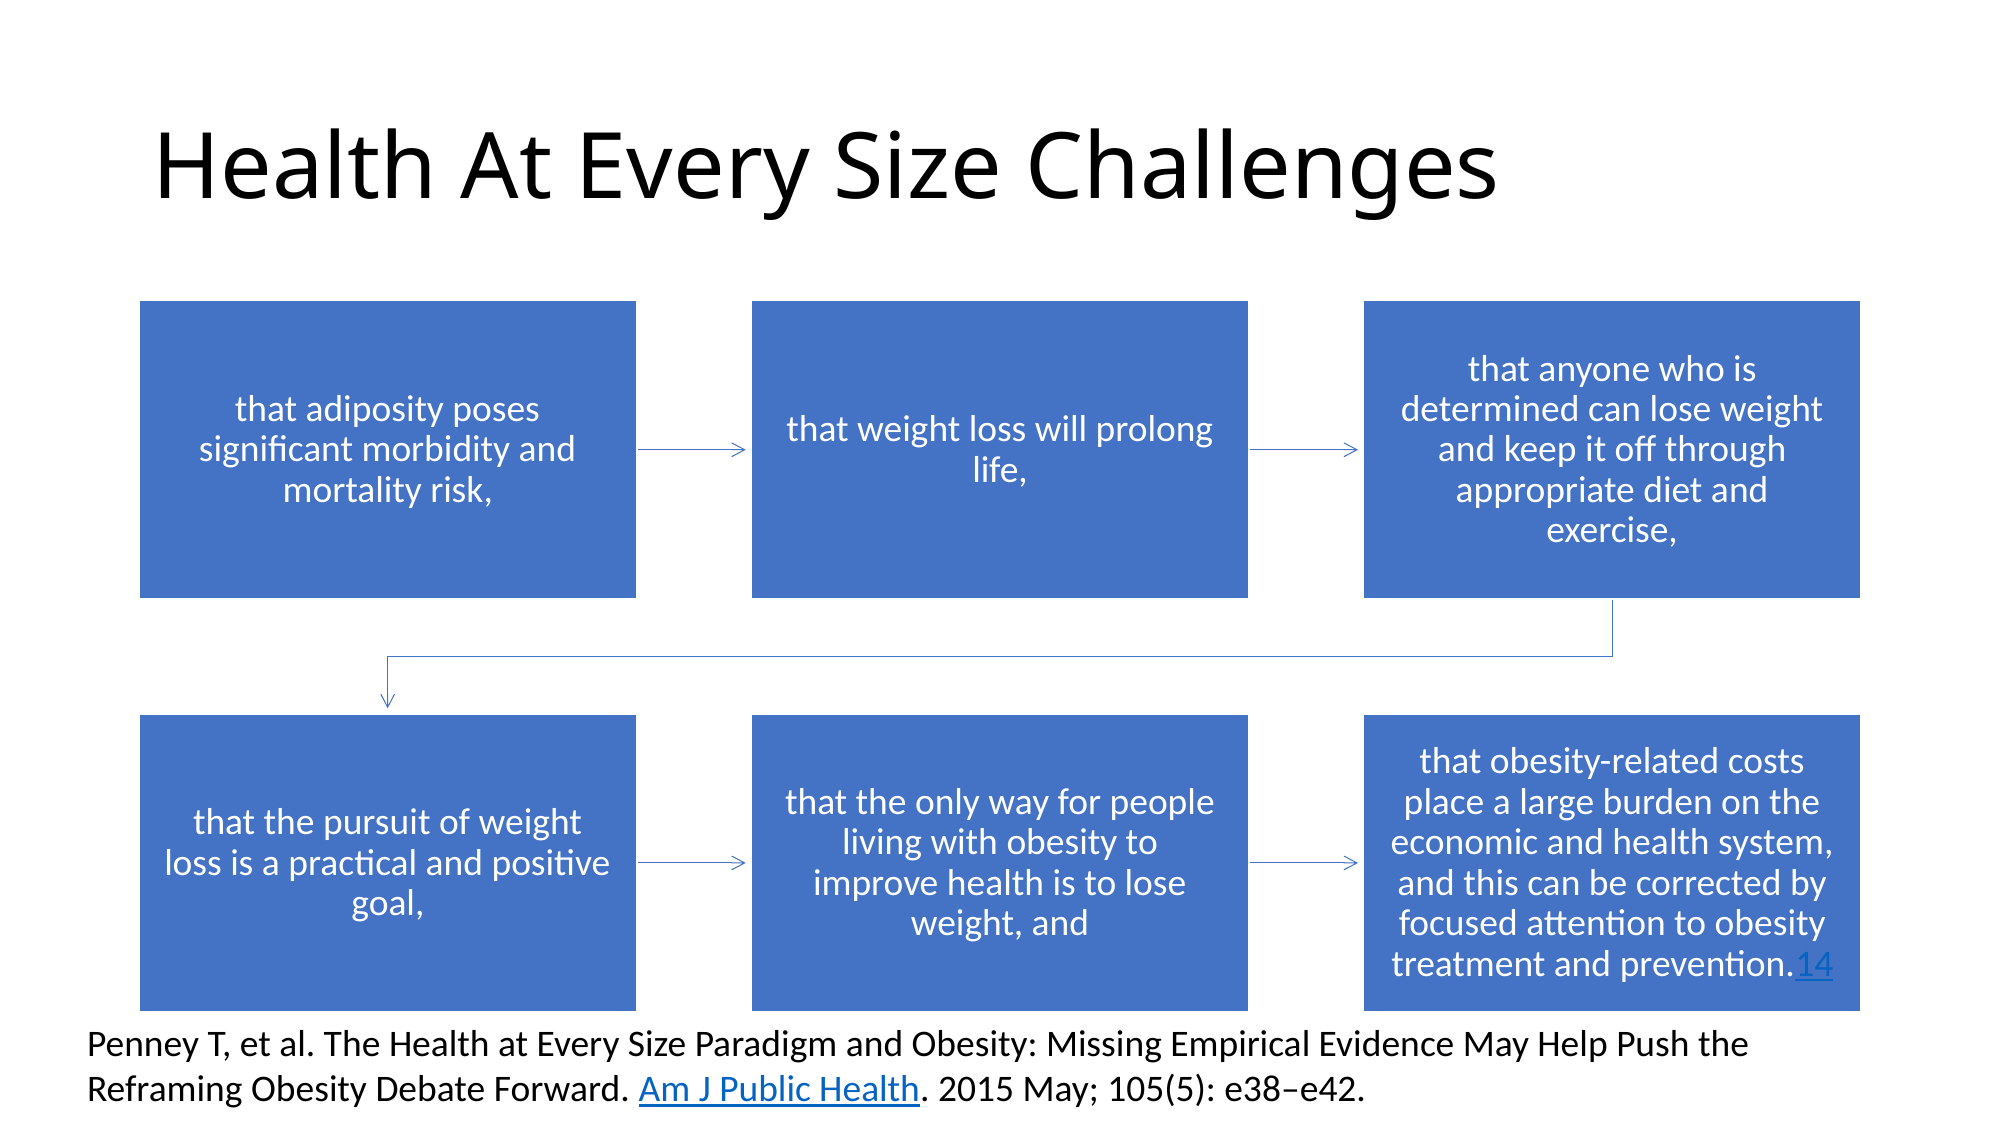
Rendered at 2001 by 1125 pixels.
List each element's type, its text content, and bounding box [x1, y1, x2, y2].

text_box Penney T, et al. The Health at Every Size Paradigm and Obesity: Missing Empirical Evidence May Help Push the Reframing Obesity Debate Forward. Am J Public Health. 2015 May; 105(5): e38–e42. [72, 1012, 1928, 1117]
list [137, 299, 1863, 1014]
title Health At Every Size Challenges [137, 59, 1863, 278]
